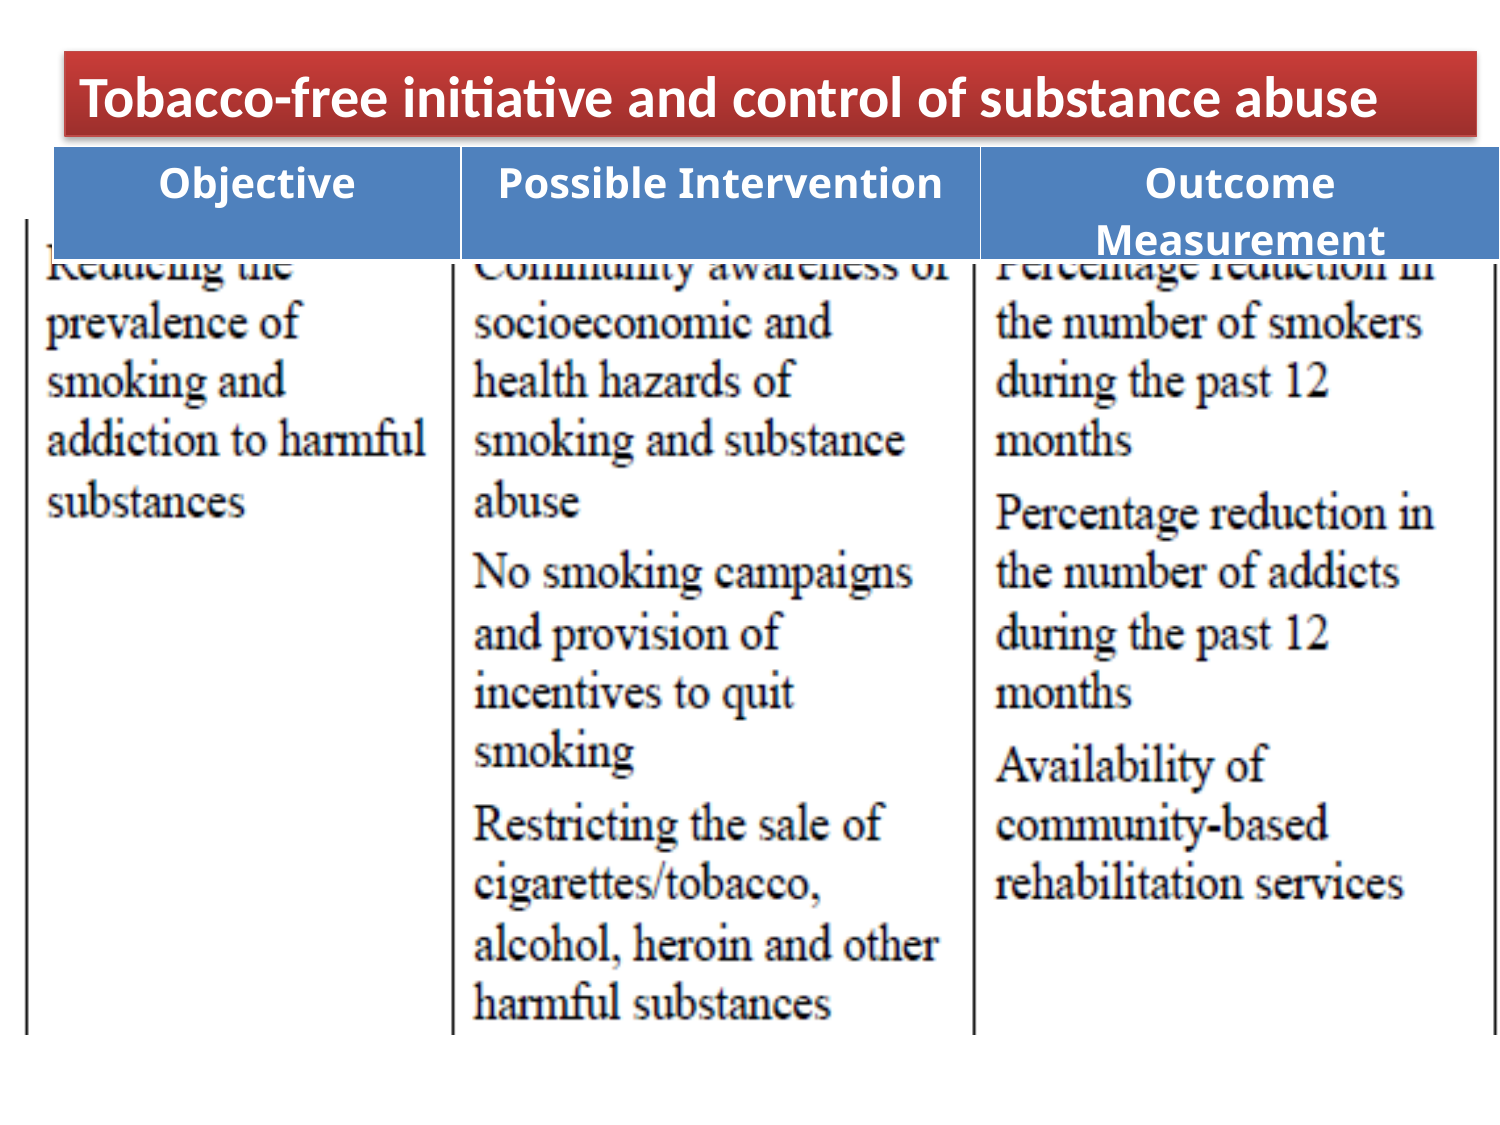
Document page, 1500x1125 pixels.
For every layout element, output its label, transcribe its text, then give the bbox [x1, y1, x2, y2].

table_header Objective [54, 147, 460, 218]
picture [21, 219, 1500, 1036]
table_header Outcome Measurement [981, 147, 1499, 219]
table_header Possible Intervention [462, 147, 980, 218]
text_box Tobacco-free initiative and control of substance abuse [64, 51, 1477, 137]
